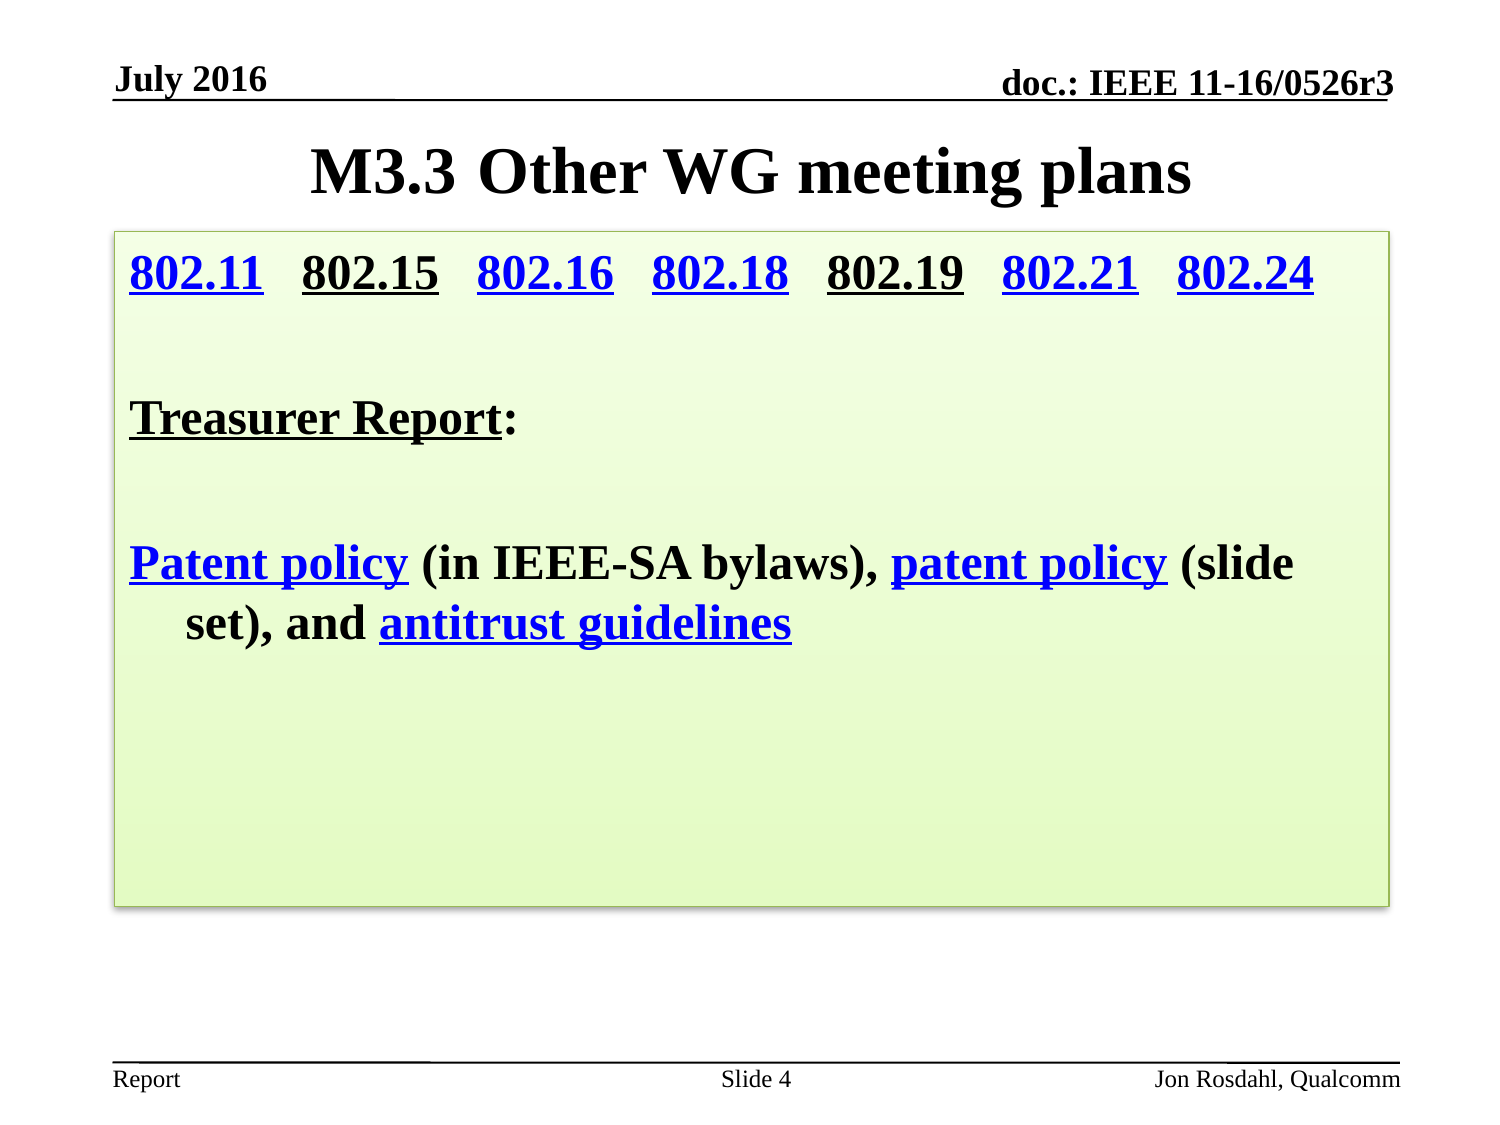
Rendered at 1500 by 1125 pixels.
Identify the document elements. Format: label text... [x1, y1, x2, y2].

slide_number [114, 54, 423, 100]
footer Jon Rosdahl, Qualcomm [878, 1061, 1402, 1093]
list 802.11 802.15 802.16 802.18 802.19 802.21 802.24 Treasurer Report: Patent policy (in IEEE-SA bylaws), patent policy (slide set), and antitrust guidelines [114, 231, 1390, 907]
title M3.3 Other WG meeting plans [114, 118, 1390, 231]
slide_number Slide 4 [712, 1061, 800, 1123]
